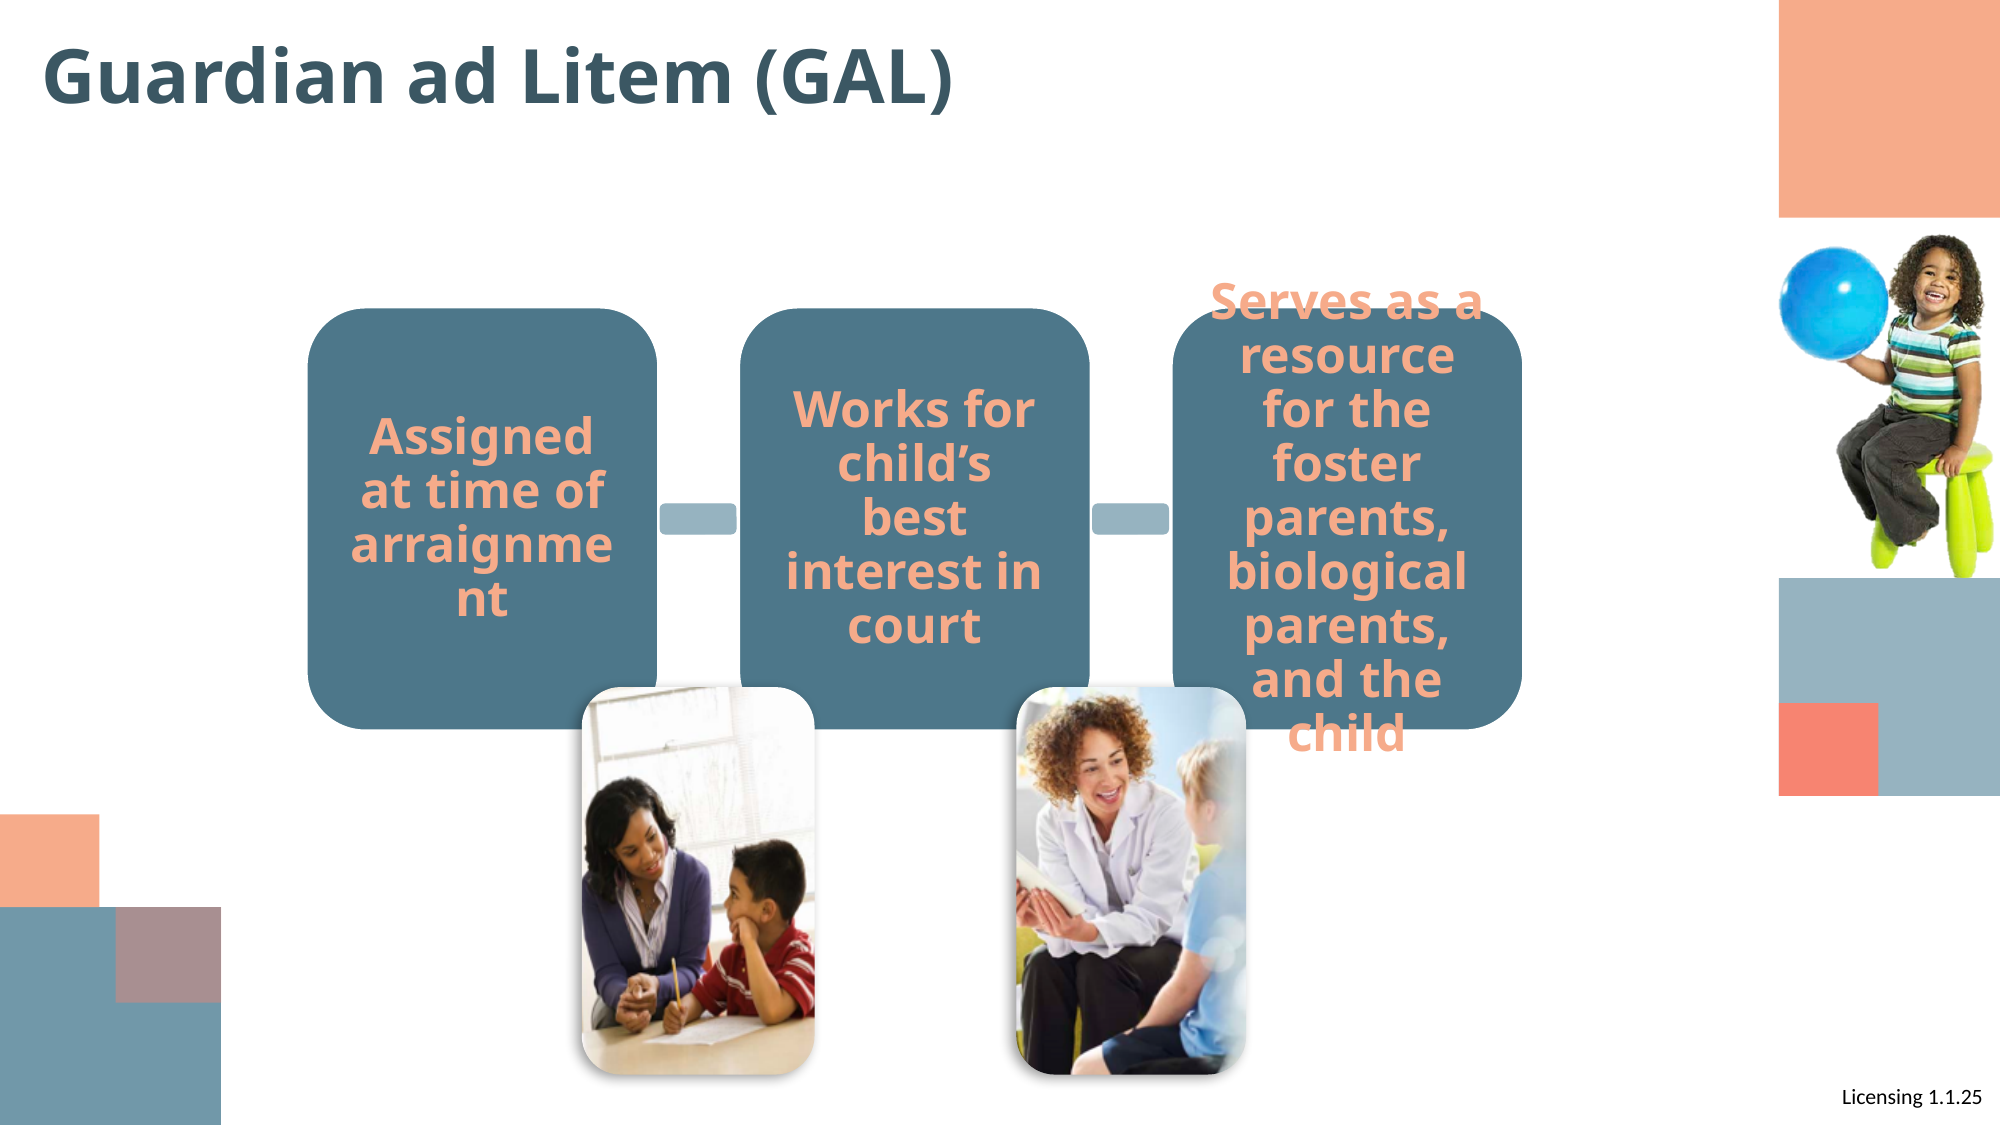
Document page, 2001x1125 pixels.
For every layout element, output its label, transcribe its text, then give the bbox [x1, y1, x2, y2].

picture [1016, 687, 1247, 1075]
title Guardian ad Litem (GAL) [26, 22, 1558, 125]
picture [581, 687, 815, 1075]
text_box Licensing 1.1.25 [1827, 1074, 2000, 1125]
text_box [306, 307, 1524, 731]
picture [1778, 218, 2000, 578]
